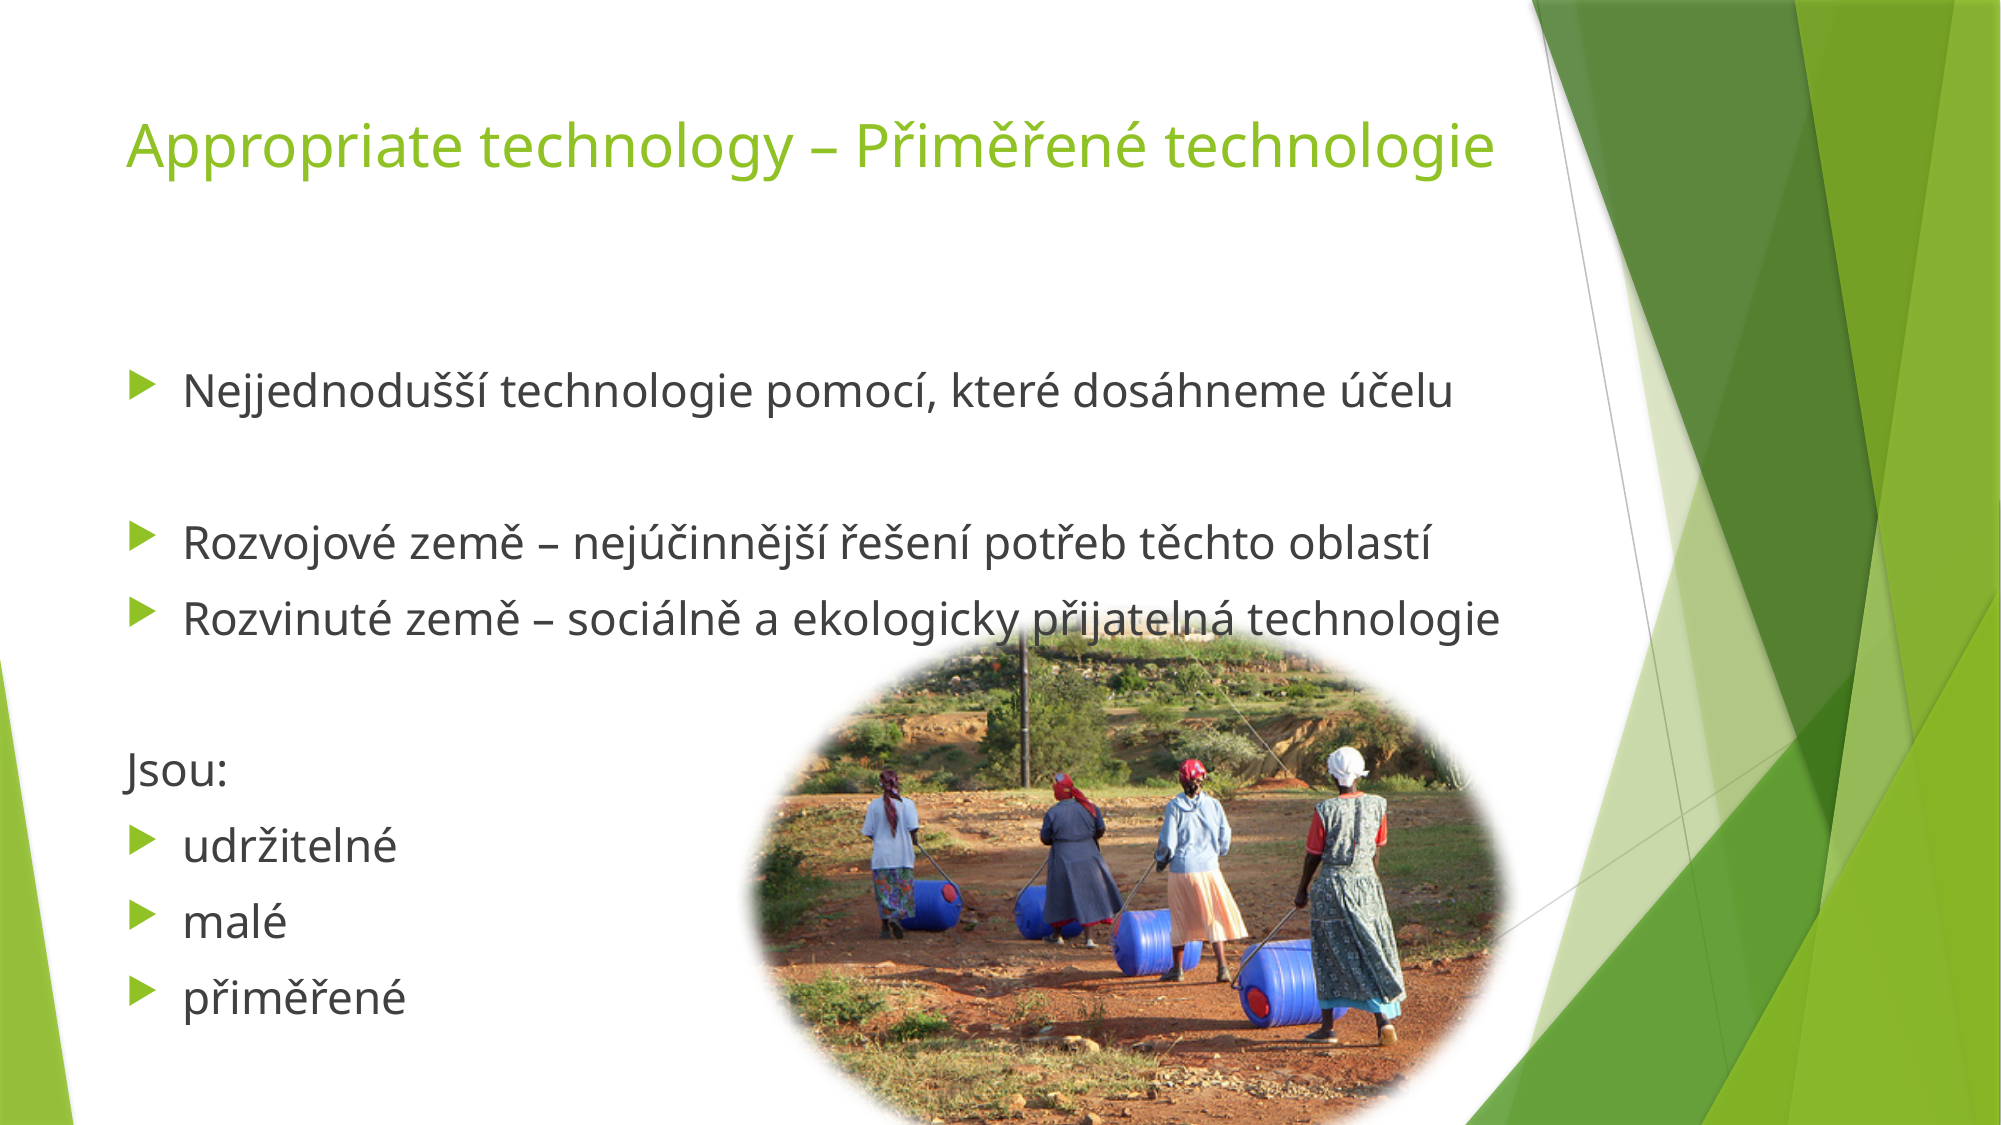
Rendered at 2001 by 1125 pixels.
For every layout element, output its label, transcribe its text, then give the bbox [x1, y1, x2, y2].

list Nejjednodušší technologie pomocí, které dosáhneme účelu Rozvojové země – nejúčinnější řešení potřeb těchto oblastí Rozvinuté země – sociálně a ekologicky přijatelná technologie Jsou: udržitelné malé přiměřené [111, 354, 1522, 992]
picture [733, 601, 1522, 1125]
title Appropriate technology – Přiměřené technologie [111, 99, 1522, 317]
